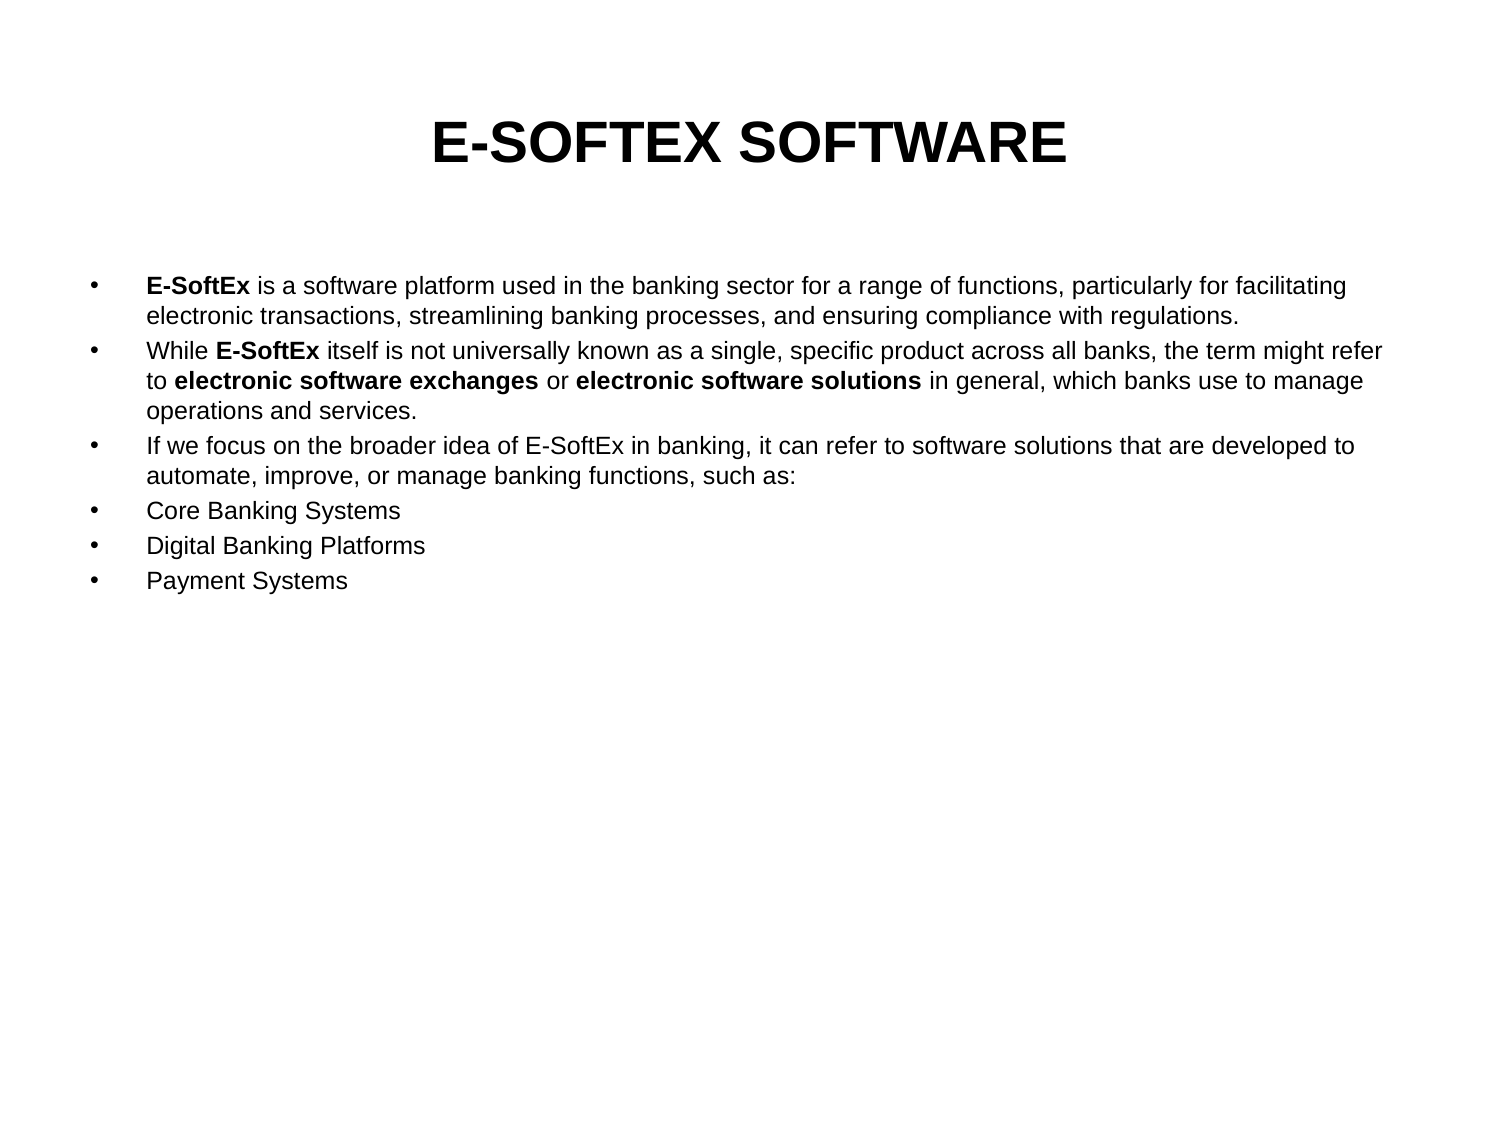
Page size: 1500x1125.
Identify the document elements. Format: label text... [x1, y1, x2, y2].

title E-SOFTEX SOFTWARE [75, 45, 1425, 233]
list E-SoftEx is a software platform used in the banking sector for a range of functions, particularly for facilitating electronic transactions, streamlining banking processes, and ensuring compliance with regulations. While E-SoftEx itself is not universally known as a single, specific product across all banks, the term might refer to electronic software exchanges or electronic software solutions in general, which banks use to manage operations and services. If we focus on the broader idea of E-SoftEx in banking, it can refer to software solutions that are developed to automate, improve, or manage banking functions, such as: Core Banking Systems Digital Banking Platforms Payment Systems [75, 262, 1425, 1005]
